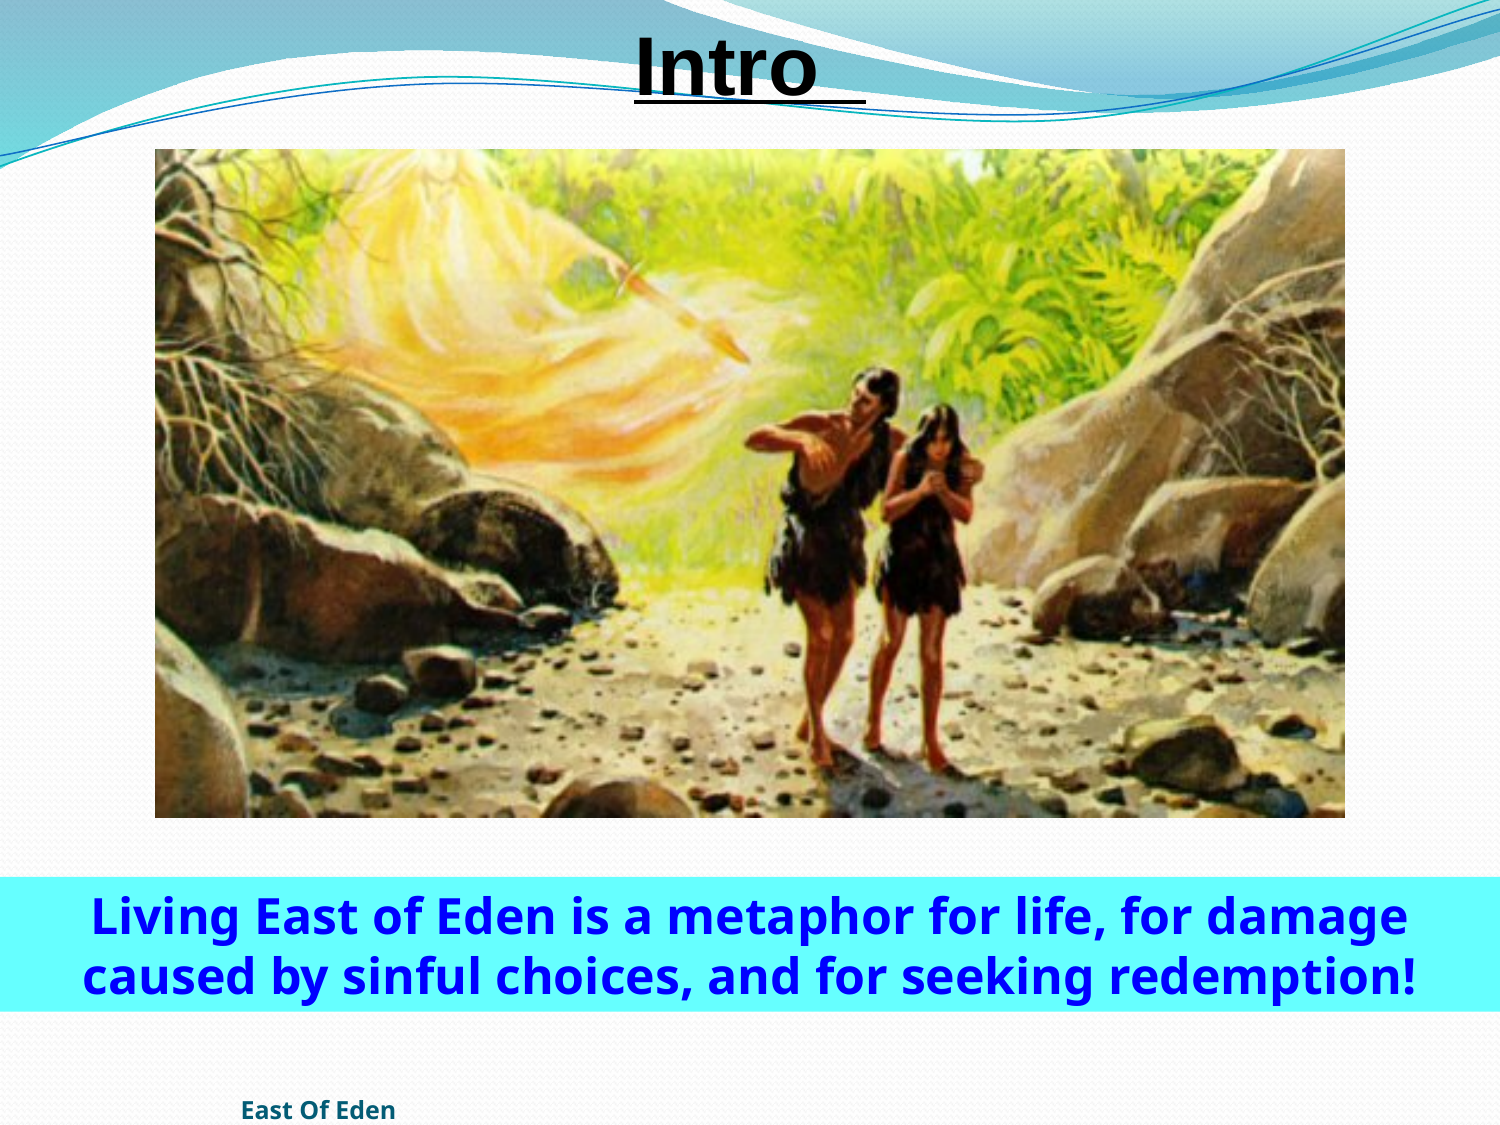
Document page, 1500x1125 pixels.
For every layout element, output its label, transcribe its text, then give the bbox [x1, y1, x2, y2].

title Intro [0, 0, 1500, 112]
text_box Living East of Eden is a metaphor for life, for damage caused by sinful choices, and for seeking redemption! [0, 876, 1500, 1012]
picture [155, 149, 1345, 818]
footer East Of Eden [0, 1074, 638, 1125]
